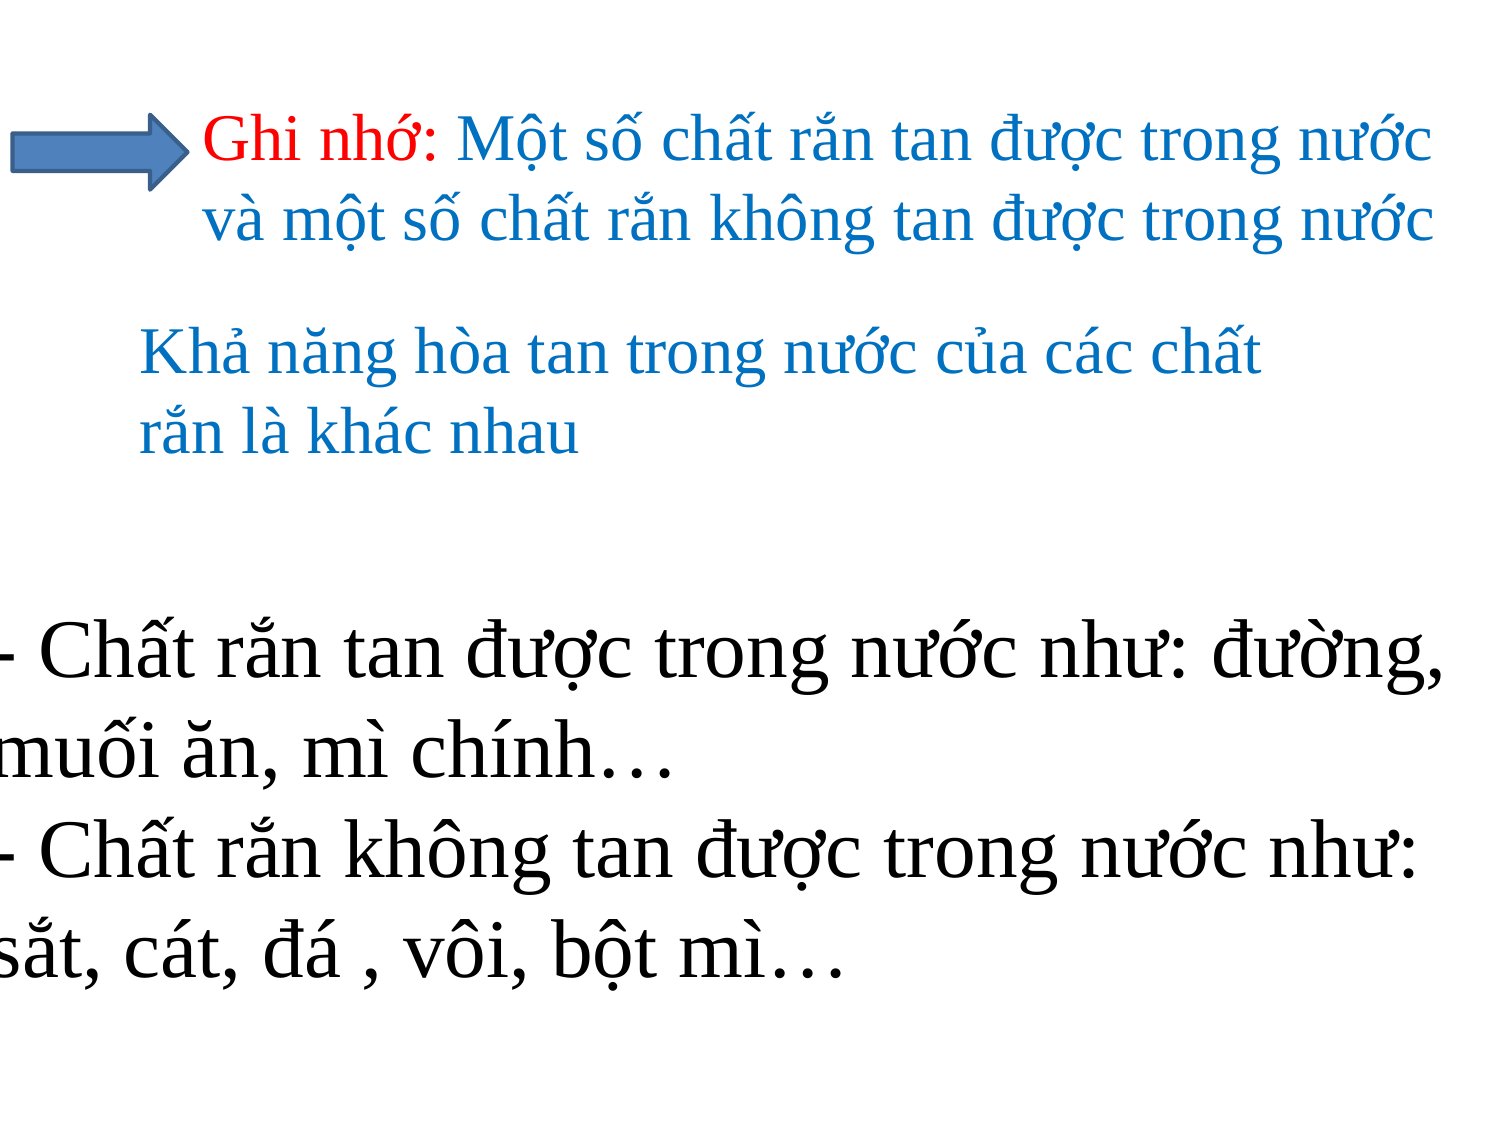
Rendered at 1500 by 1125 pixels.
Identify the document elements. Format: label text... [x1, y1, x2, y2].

text_box - Chất rắn tan được trong nước như: đường, muối ăn, mì chính… - Chất rắn không tan được trong nước như: sắt, cát, đá , vôi, bột mì… [0, 586, 1488, 1002]
text_box Khả năng hòa tan trong nước của các chất rắn là khác nhau [124, 299, 1313, 475]
text_box Ghi nhớ: Một số chất rắn tan được trong nước và một số chất rắn không tan được trong nước [187, 86, 1500, 262]
text_box [10, 112, 187, 192]
